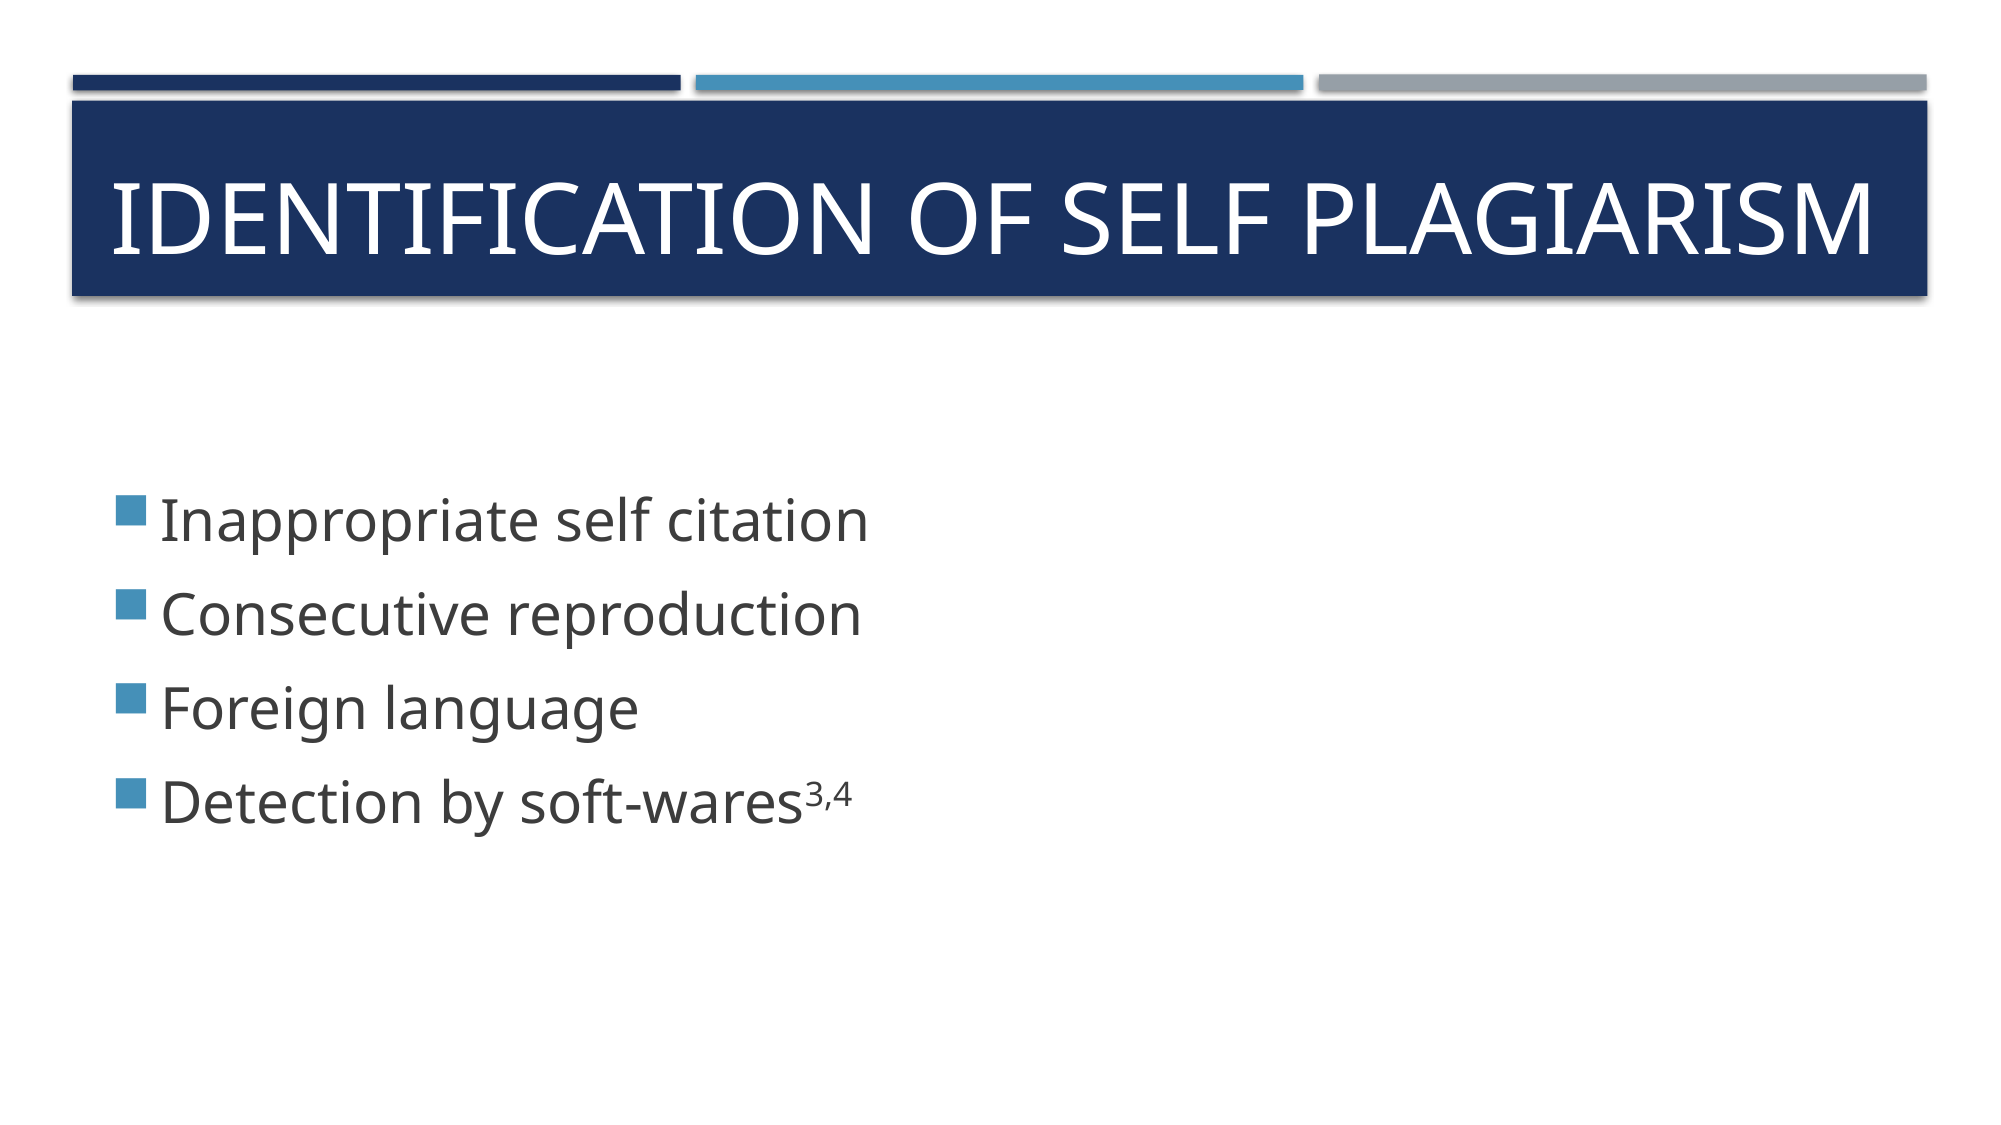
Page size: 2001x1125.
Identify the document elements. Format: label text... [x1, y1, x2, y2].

title Identification of self plagiarism [95, 115, 1905, 282]
list Inappropriate self citation Consecutive reproduction Foreign language Detection by soft-wares3,4 [95, 357, 1905, 962]
